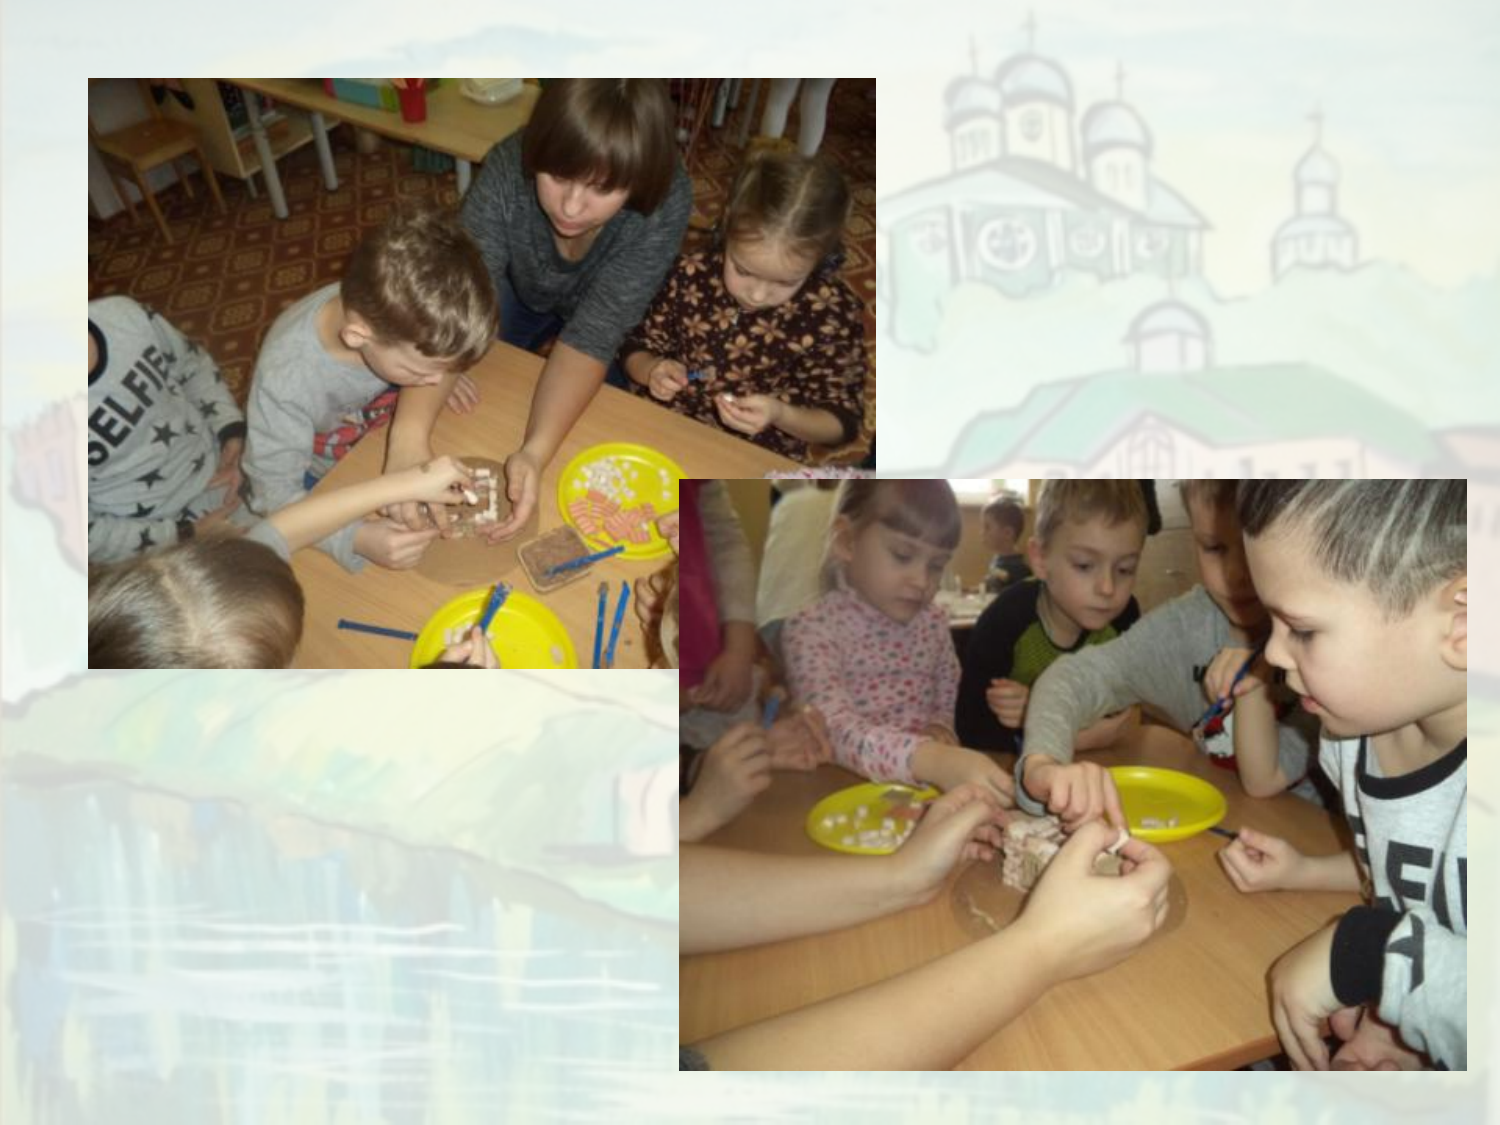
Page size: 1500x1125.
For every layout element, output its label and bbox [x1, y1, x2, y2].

picture [88, 77, 1467, 1071]
